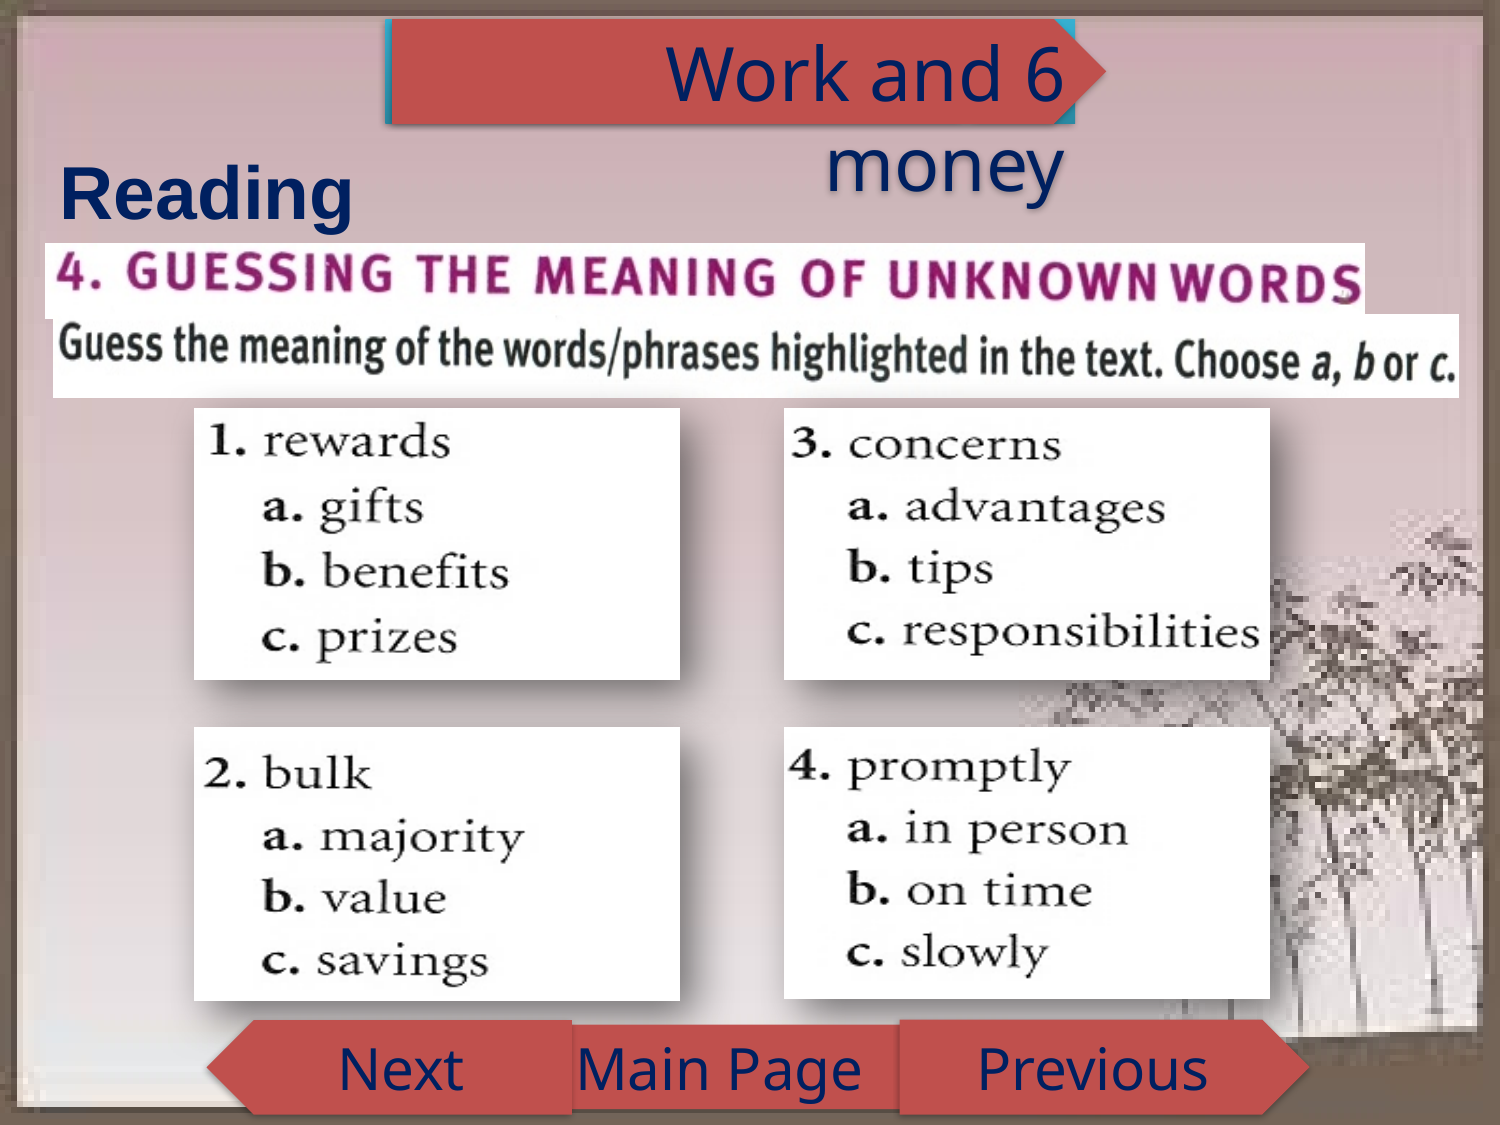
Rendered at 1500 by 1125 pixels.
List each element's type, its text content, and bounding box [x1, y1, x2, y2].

text_box Reading [44, 137, 371, 242]
text_box 6 Work and money [385, 19, 390, 124]
text_box 6 Work and money [392, 19, 1107, 124]
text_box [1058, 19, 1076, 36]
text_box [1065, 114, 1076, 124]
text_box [206, 1019, 1310, 1115]
picture [0, 0, 1500, 1125]
